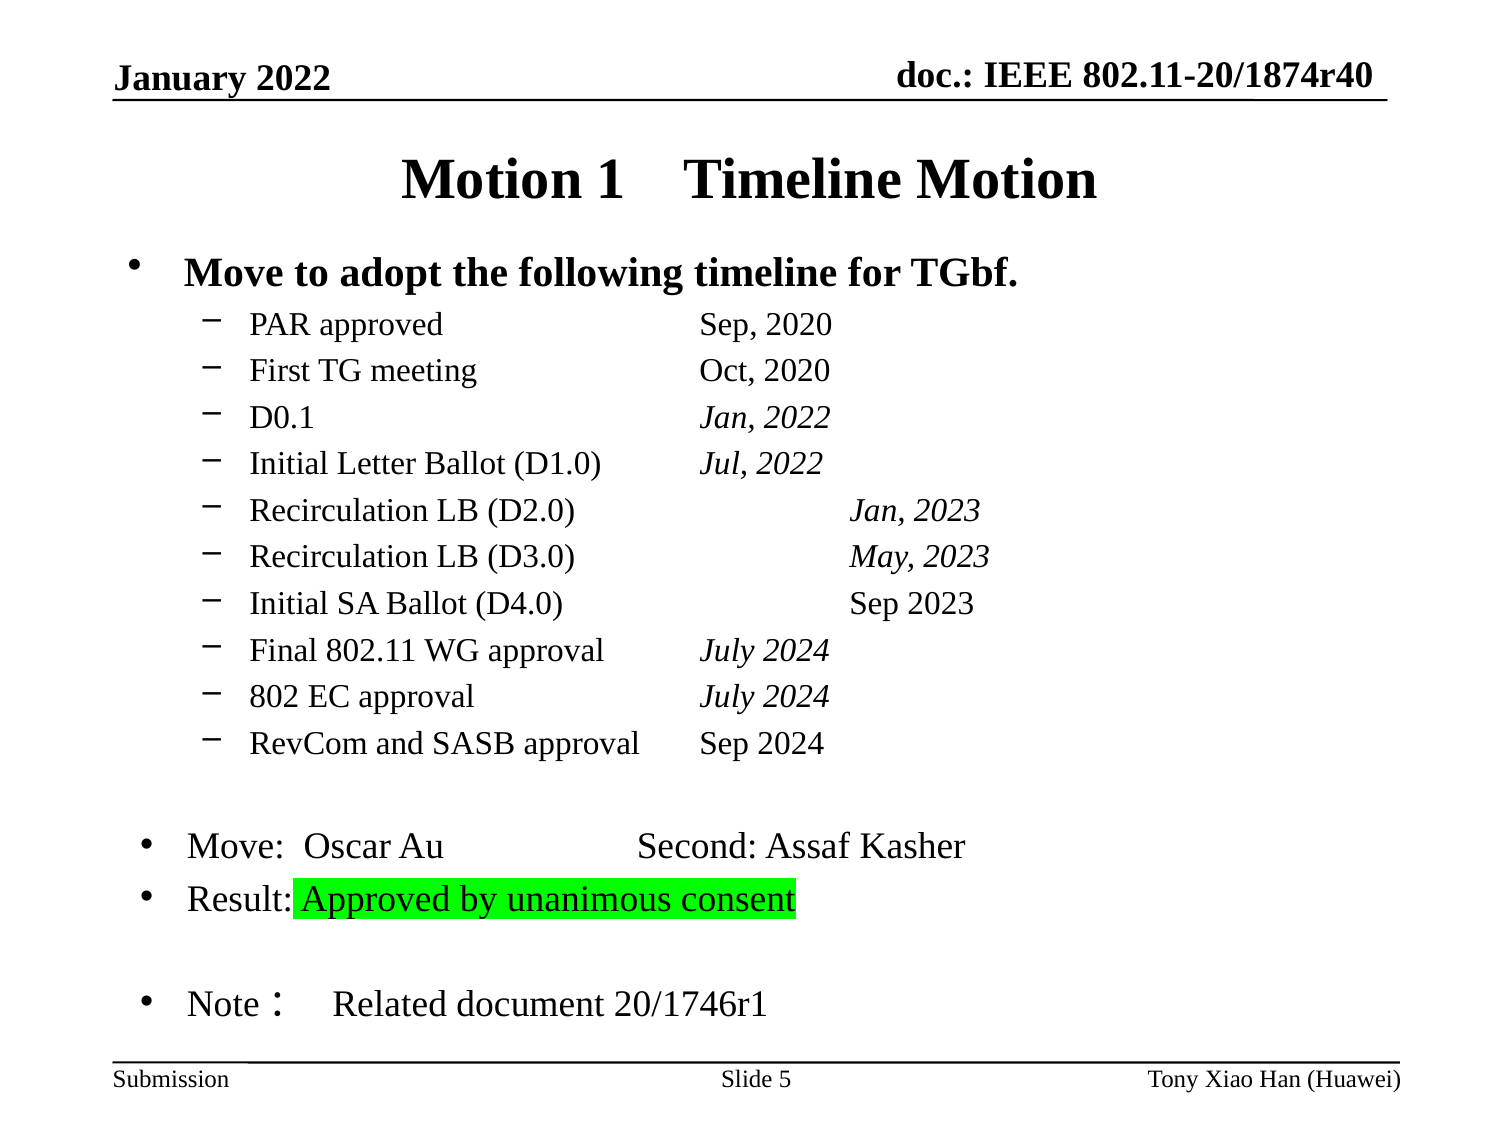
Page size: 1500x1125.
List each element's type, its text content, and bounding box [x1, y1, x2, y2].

text_box Motion 1 Timeline Motion [112, 87, 1388, 237]
text_box Move to adopt the following timeline for TGbf. PAR approved Sep, 2020 First TG meeting Oct, 2020 D0.1 Jan, 2022 Initial Letter Ballot (D1.0) Jul, 2022 Recirculation LB (D2.0) Jan, 2023 Recirculation LB (D3.0) May, 2023 Initial SA Ballot (D4.0) Sep 2023 Final 802.11 WG approval July 2024 802 EC approval July 2024 RevCom and SASB approval Sep 2024 Move: Oscar Au Second: Assaf Kasher Result: Approved by unanimous consent Note： Related document 20/1746r1 [112, 237, 1402, 1050]
footer Tony Xiao Han (Huawei) [999, 1061, 1402, 1093]
slide_number Slide 5 [712, 1061, 800, 1093]
